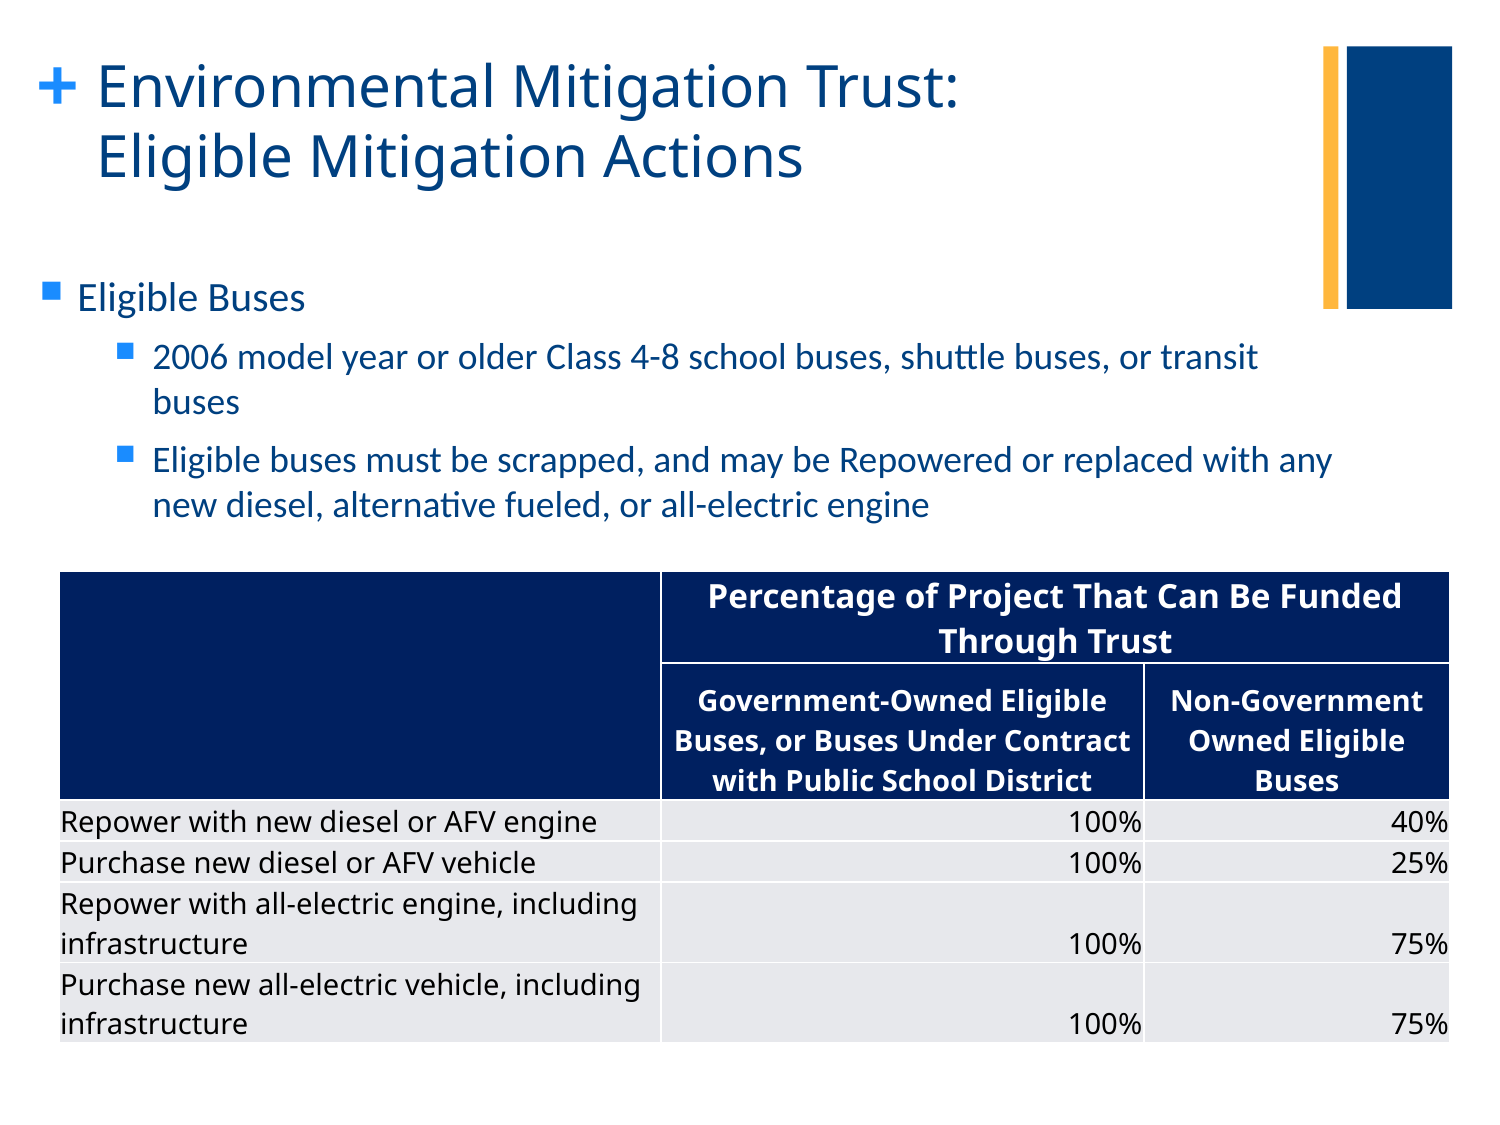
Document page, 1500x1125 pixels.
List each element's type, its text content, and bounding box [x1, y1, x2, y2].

table_cell Non-Government Owned Eligible Buses [1145, 664, 1449, 799]
table_header Percentage of Project That Can Be Funded Through Trust [662, 572, 1449, 662]
list Eligible Buses 2006 model year or older Class 4-8 school buses, shuttle buses, or transit buses Eligible buses must be scrapped, and may be Repowered or replaced with any new diesel, alternative fueled, or all-electric engine [0, 262, 1359, 1109]
table_cell 40% [1145, 801, 1449, 840]
table_cell Repower with all-electric engine, including infrastructure [60, 883, 660, 962]
table_cell 75% [1145, 883, 1449, 962]
table_cell Purchase new diesel or AFV vehicle [60, 842, 660, 881]
table_cell Repower with new diesel or AFV engine [60, 801, 660, 840]
table_cell 25% [1145, 842, 1449, 881]
table_cell 100% [662, 963, 1143, 1042]
table_cell 100% [662, 801, 1143, 840]
title Environmental Mitigation Trust: Eligible Mitigation Actions [81, 42, 1136, 217]
table_cell 100% [662, 883, 1143, 962]
table_cell 100% [662, 842, 1143, 881]
table_cell Government-Owned Eligible Buses, or Buses Under Contract with Public School District [662, 664, 1143, 799]
table_cell Purchase new all-electric vehicle, including infrastructure [60, 963, 660, 1042]
table_header [60, 572, 660, 799]
table_cell 75% [1145, 963, 1449, 1042]
